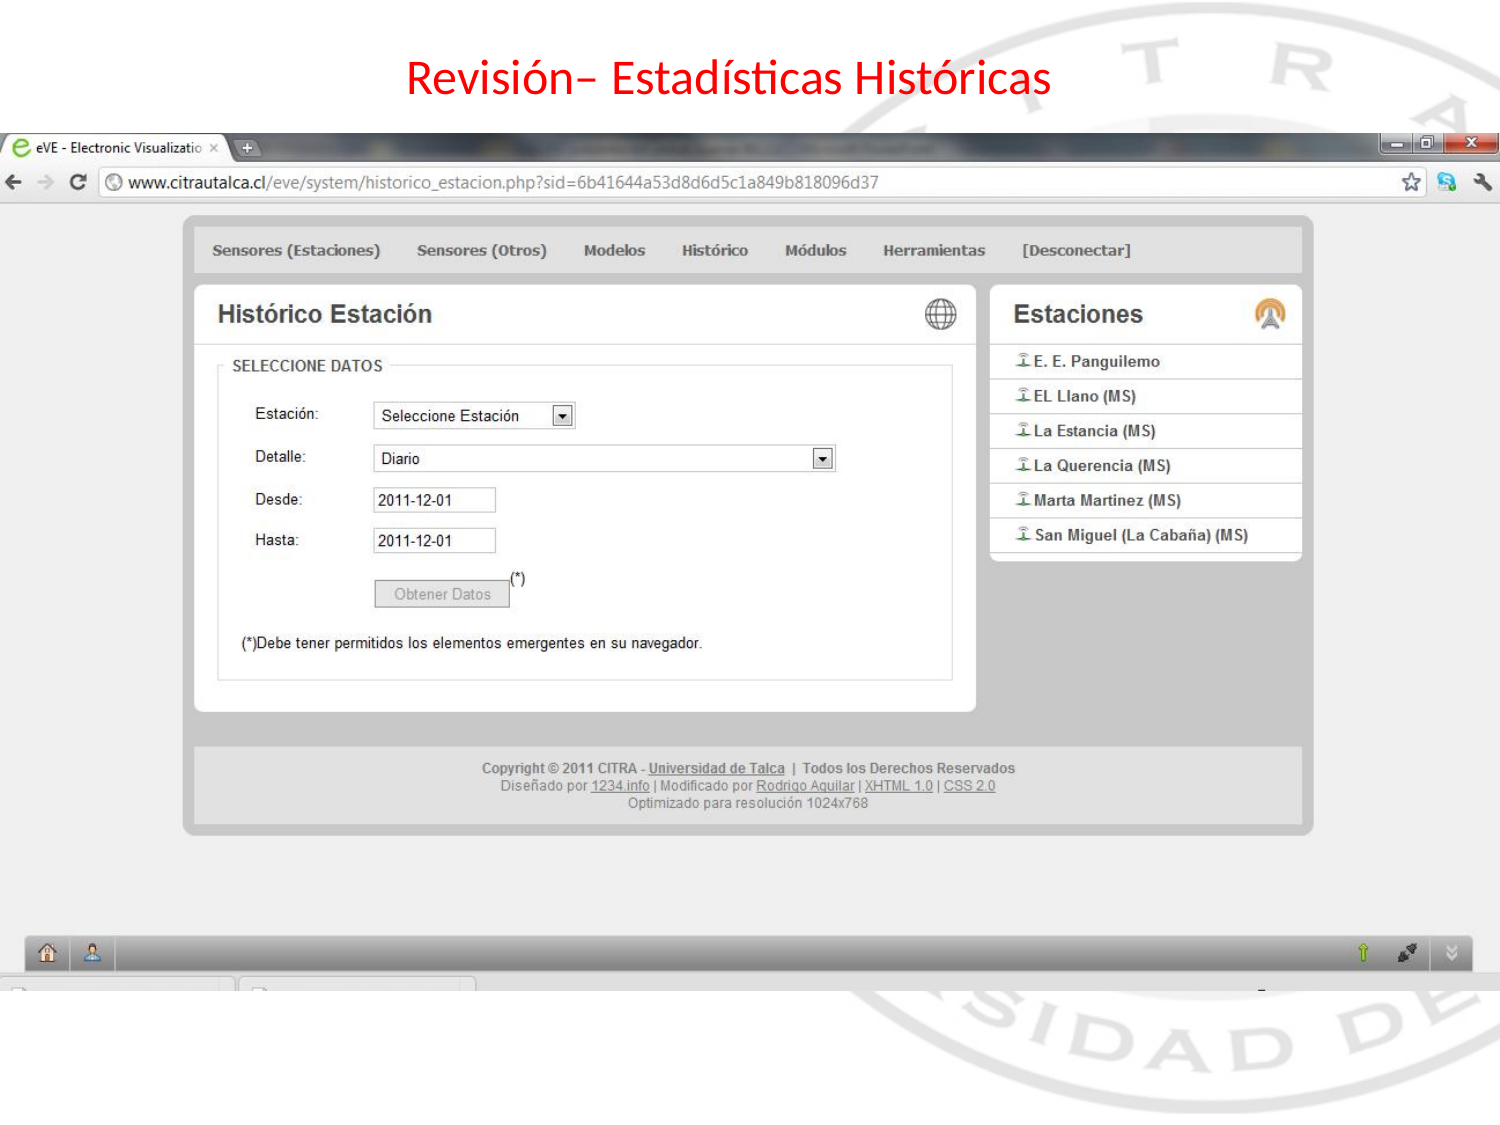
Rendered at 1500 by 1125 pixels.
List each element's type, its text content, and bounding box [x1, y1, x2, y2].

text_box Revisión– Estadísticas Históricas [50, 37, 1409, 113]
picture [0, 0, 1500, 1125]
